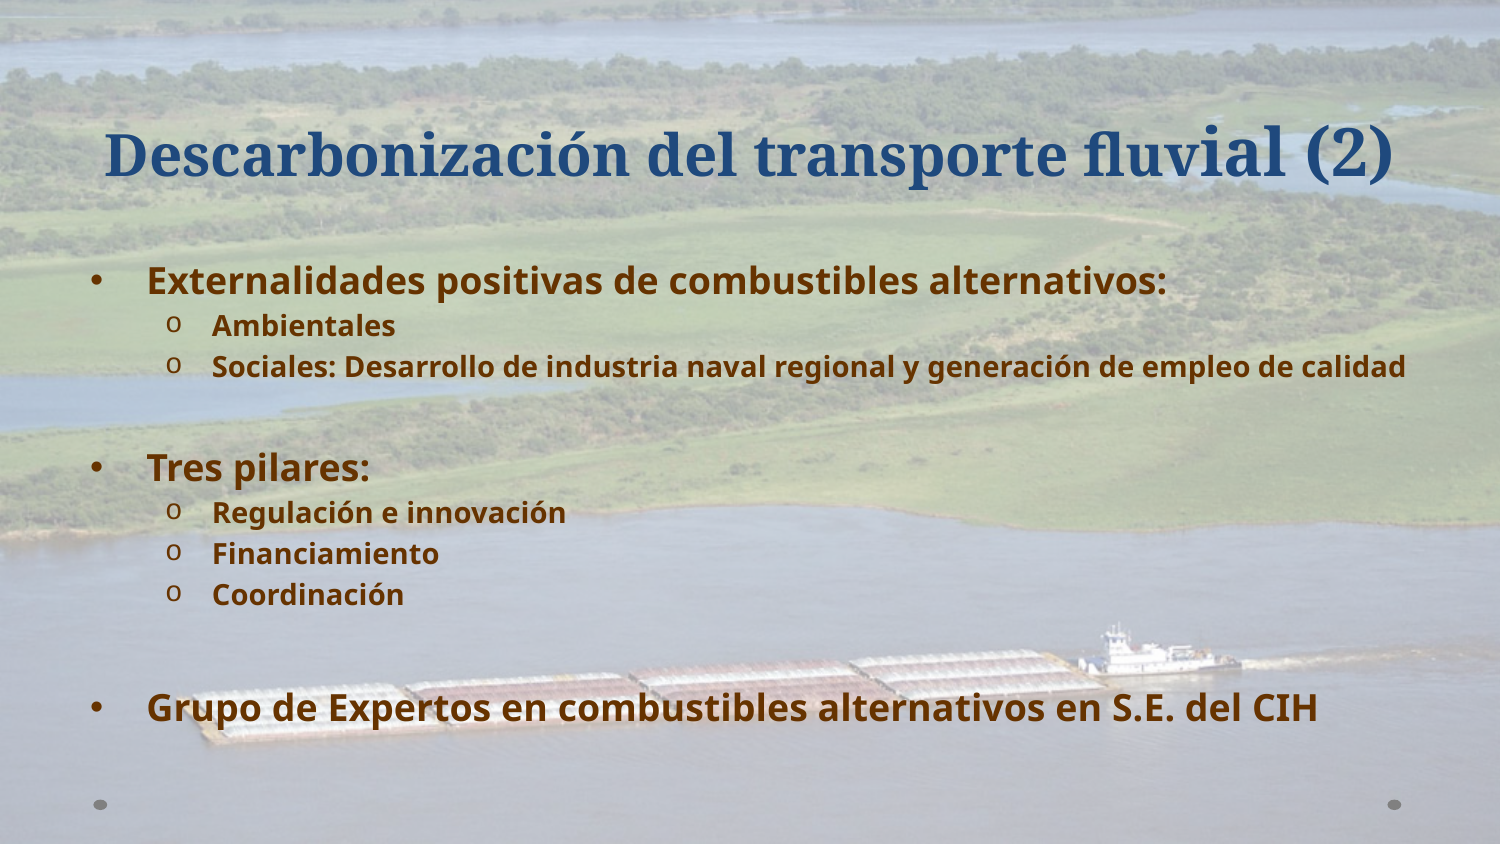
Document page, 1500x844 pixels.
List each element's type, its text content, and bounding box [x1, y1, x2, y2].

title Descarbonización del transporte fluvial (2) [75, 0, 1425, 196]
list Externalidades positivas de combustibles alternativos: Ambientales Sociales: Desarrollo de industria naval regional y generación de empleo de calidad Tres pilares: Regulación e innovación Financiamiento Coordinación Grupo de Expertos en combustibles alternativos en S.E. del CIH [75, 196, 1425, 754]
